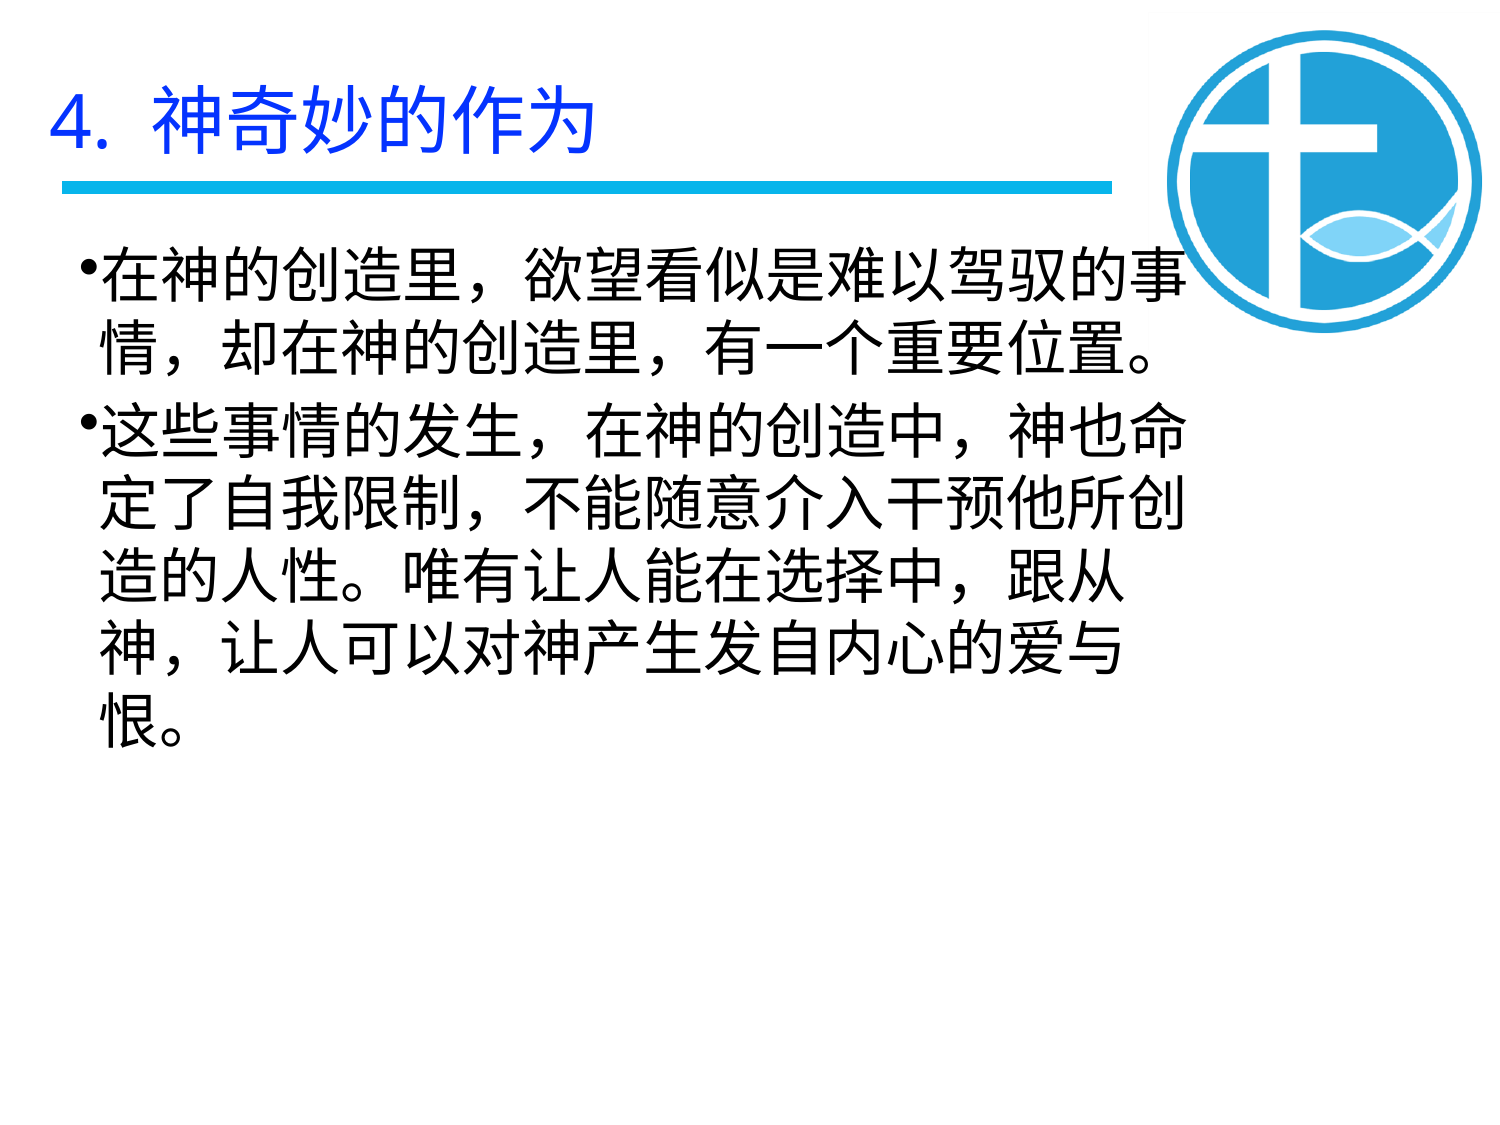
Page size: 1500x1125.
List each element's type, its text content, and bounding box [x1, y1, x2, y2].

text_box 在神的创造里，欲望看似是难以驾驭的事情，却在神的创造里，有一个重要位置。 这些事情的发生，在神的创造中，神也命定了自我限制，不能随意介入干预他所创造的人性。唯有让人能在选择中，跟从神，让人可以对神产生发自内心的爱与恨。 [71, 230, 1219, 763]
text_box 4. 神奇妙的作为 [42, 76, 1281, 173]
picture [1148, 12, 1500, 350]
